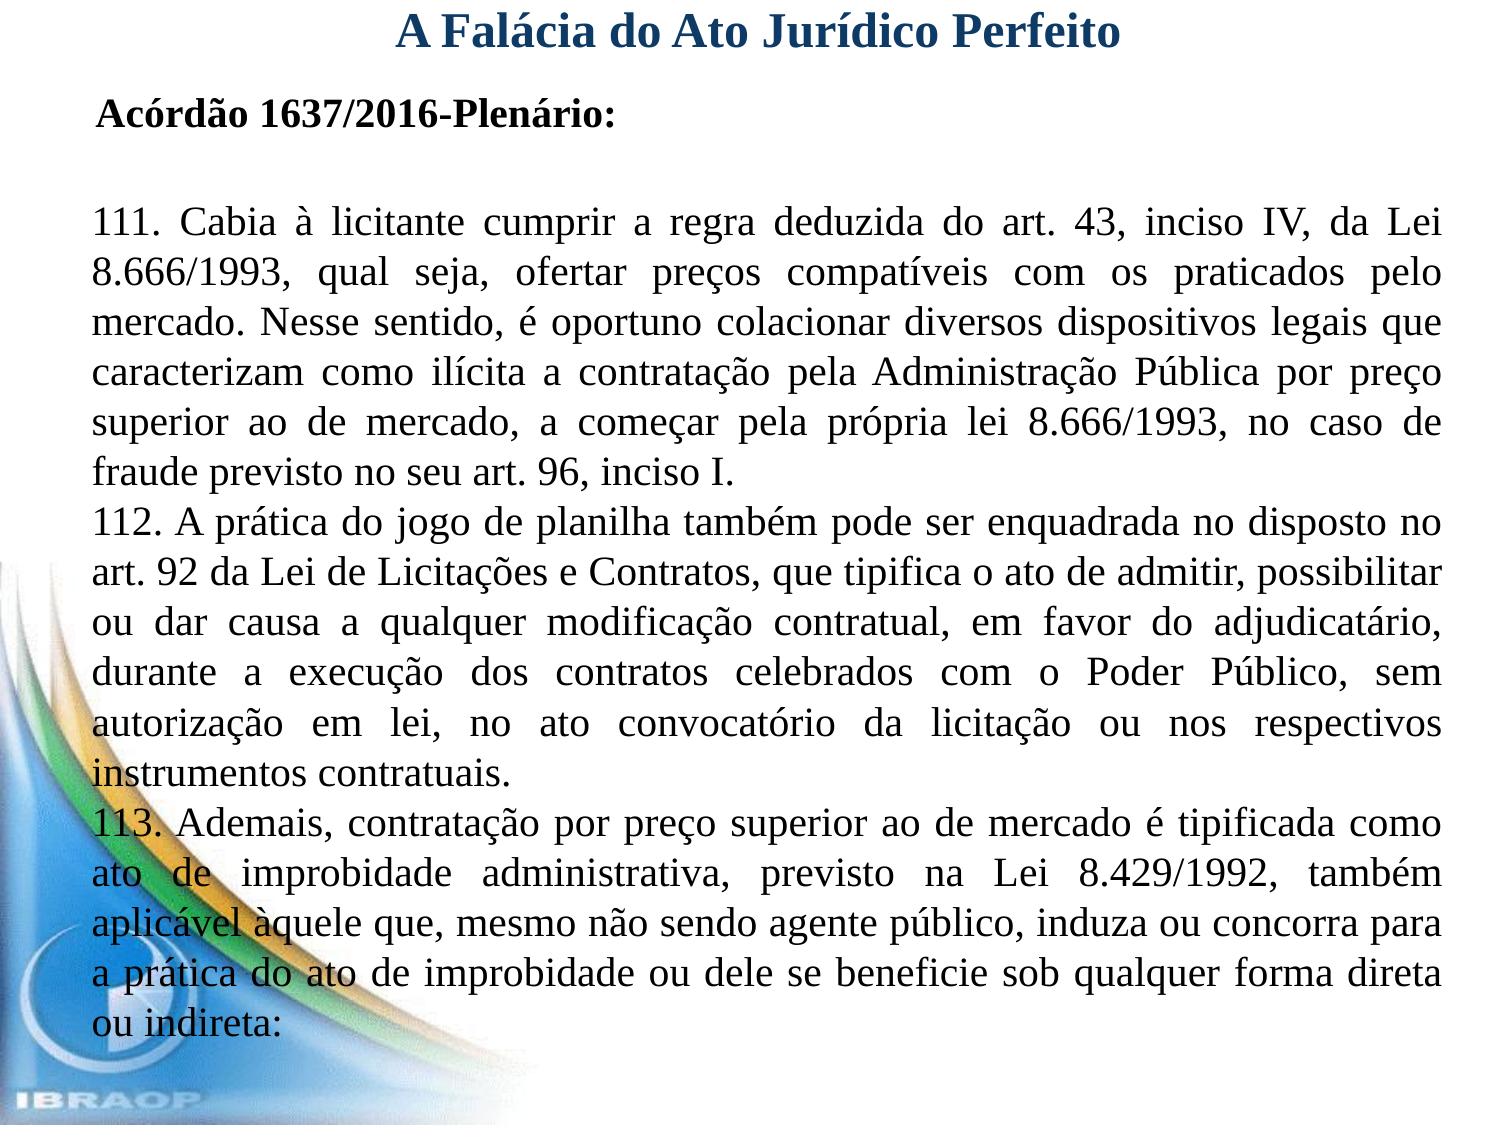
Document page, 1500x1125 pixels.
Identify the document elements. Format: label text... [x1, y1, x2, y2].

picture [0, 0, 1500, 1125]
title A Falácia do Ato Jurídico Perfeito [0, 0, 1461, 80]
list Acórdão 1637/2016-Plenário: 111. Cabia à licitante cumprir a regra deduzida do art. 43, inciso IV, da Lei 8.666/1993, qual seja, ofertar preços compatíveis com os praticados pelo mercado. Nesse sentido, é oportuno colacionar diversos dispositivos legais que caracterizam como ilícita a contratação pela Administração Pública por preço superior ao de mercado, a começar pela própria lei 8.666/1993, no caso de fraude previsto no seu art. 96, inciso I. 112. A prática do jogo de planilha também pode ser enquadrada no disposto no art. 92 da Lei de Licitações e Contratos, que tipifica o ato de admitir, possibilitar ou dar causa a qualquer modificação contratual, em favor do adjudicatário, durante a execução dos contratos celebrados com o Poder Público, sem autorização em lei, no ato convocatório da licitação ou nos respectivos instrumentos contratuais. 113. Ademais, contratação por preço superior ao de mercado é tipificada como ato de improbidade administrativa, previsto na Lei 8.429/1992, também aplicável àquele que, mesmo não sendo agente público, induza ou concorra para a prática do ato de improbidade ou dele se beneficie sob qualquer forma direta ou indireta: [76, 78, 1459, 1102]
